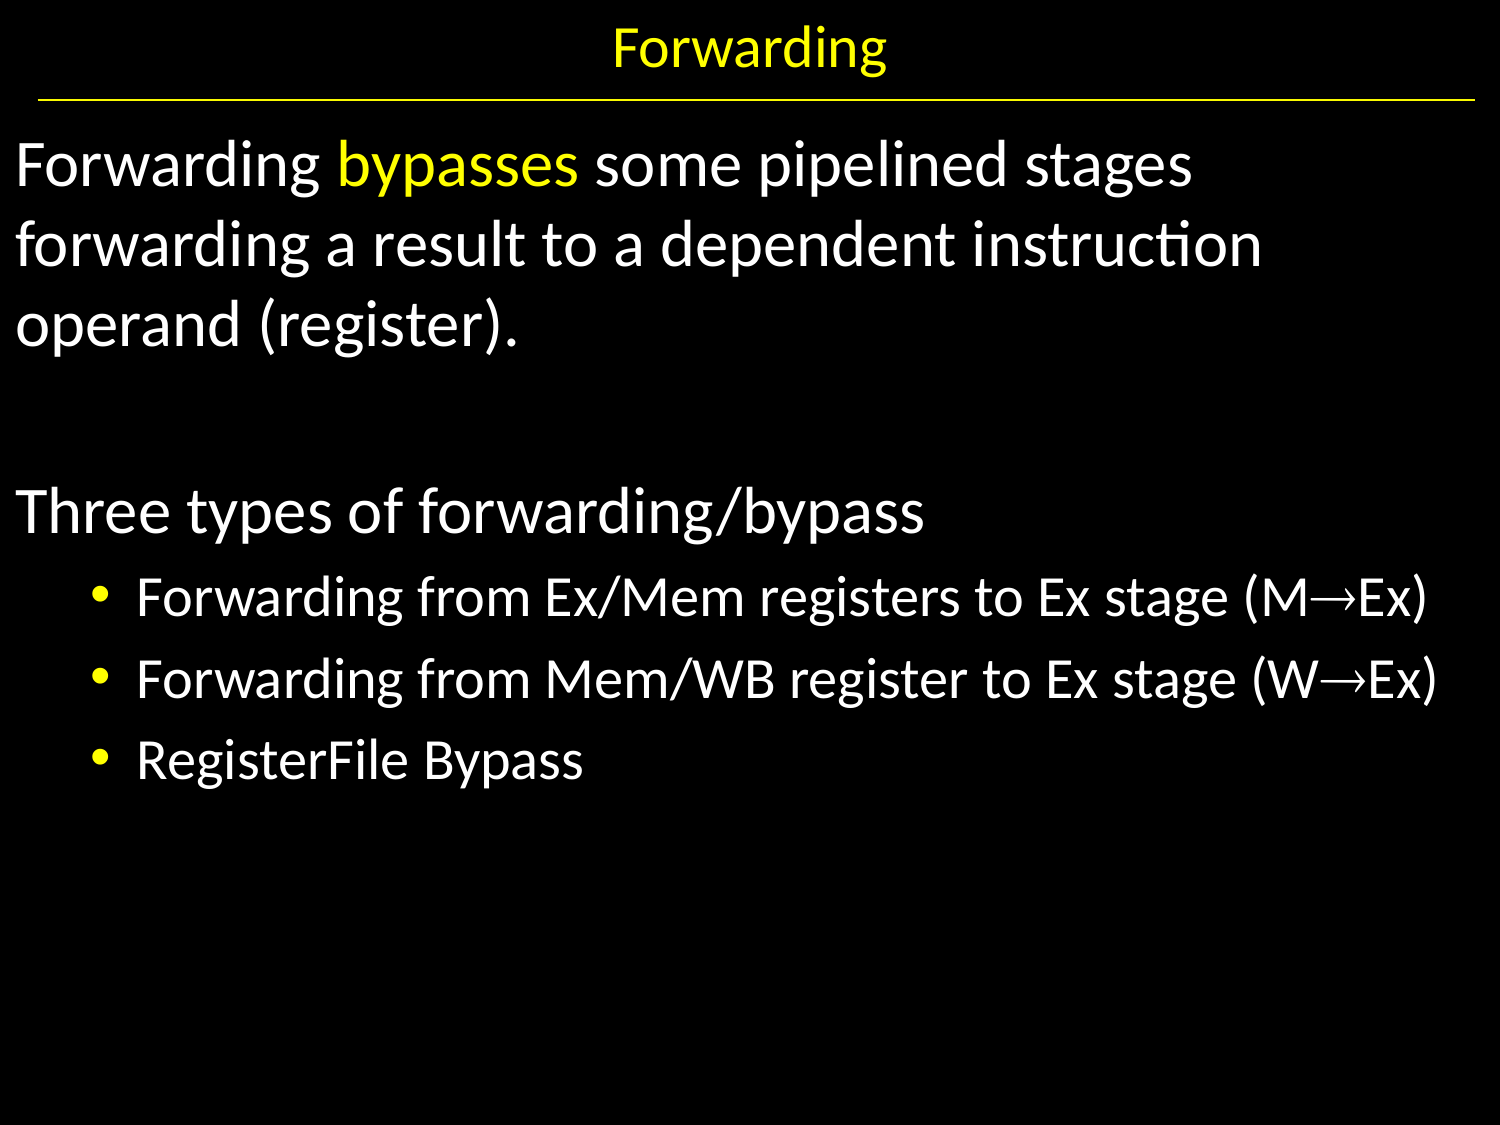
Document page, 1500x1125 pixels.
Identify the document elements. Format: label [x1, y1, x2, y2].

title [37, 0, 1463, 88]
list [0, 112, 1500, 1038]
